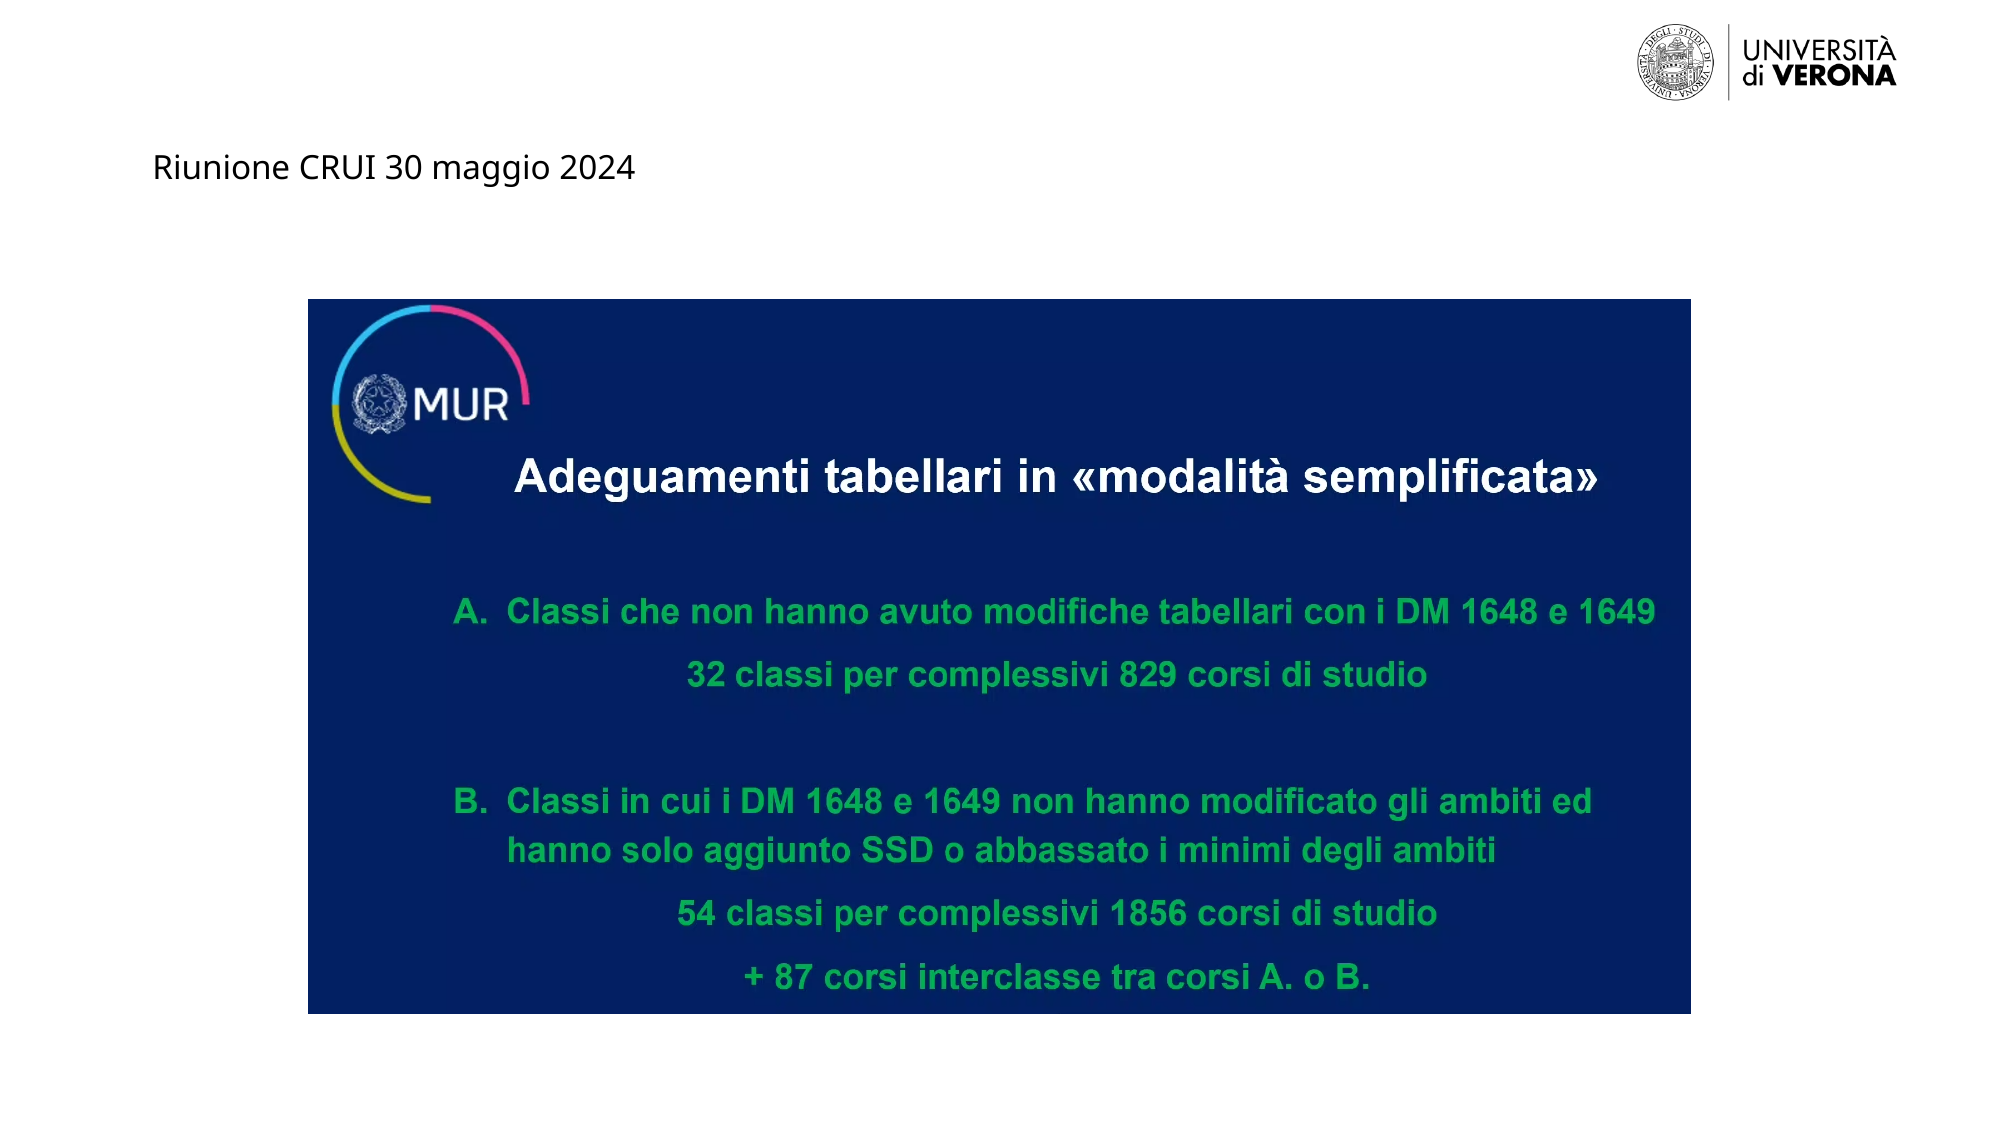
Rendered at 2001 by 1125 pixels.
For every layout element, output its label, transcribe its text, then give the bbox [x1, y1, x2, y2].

picture [1628, 20, 1908, 102]
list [308, 299, 1692, 1014]
title Riunione CRUI 30 maggio 2024 [137, 59, 1863, 278]
